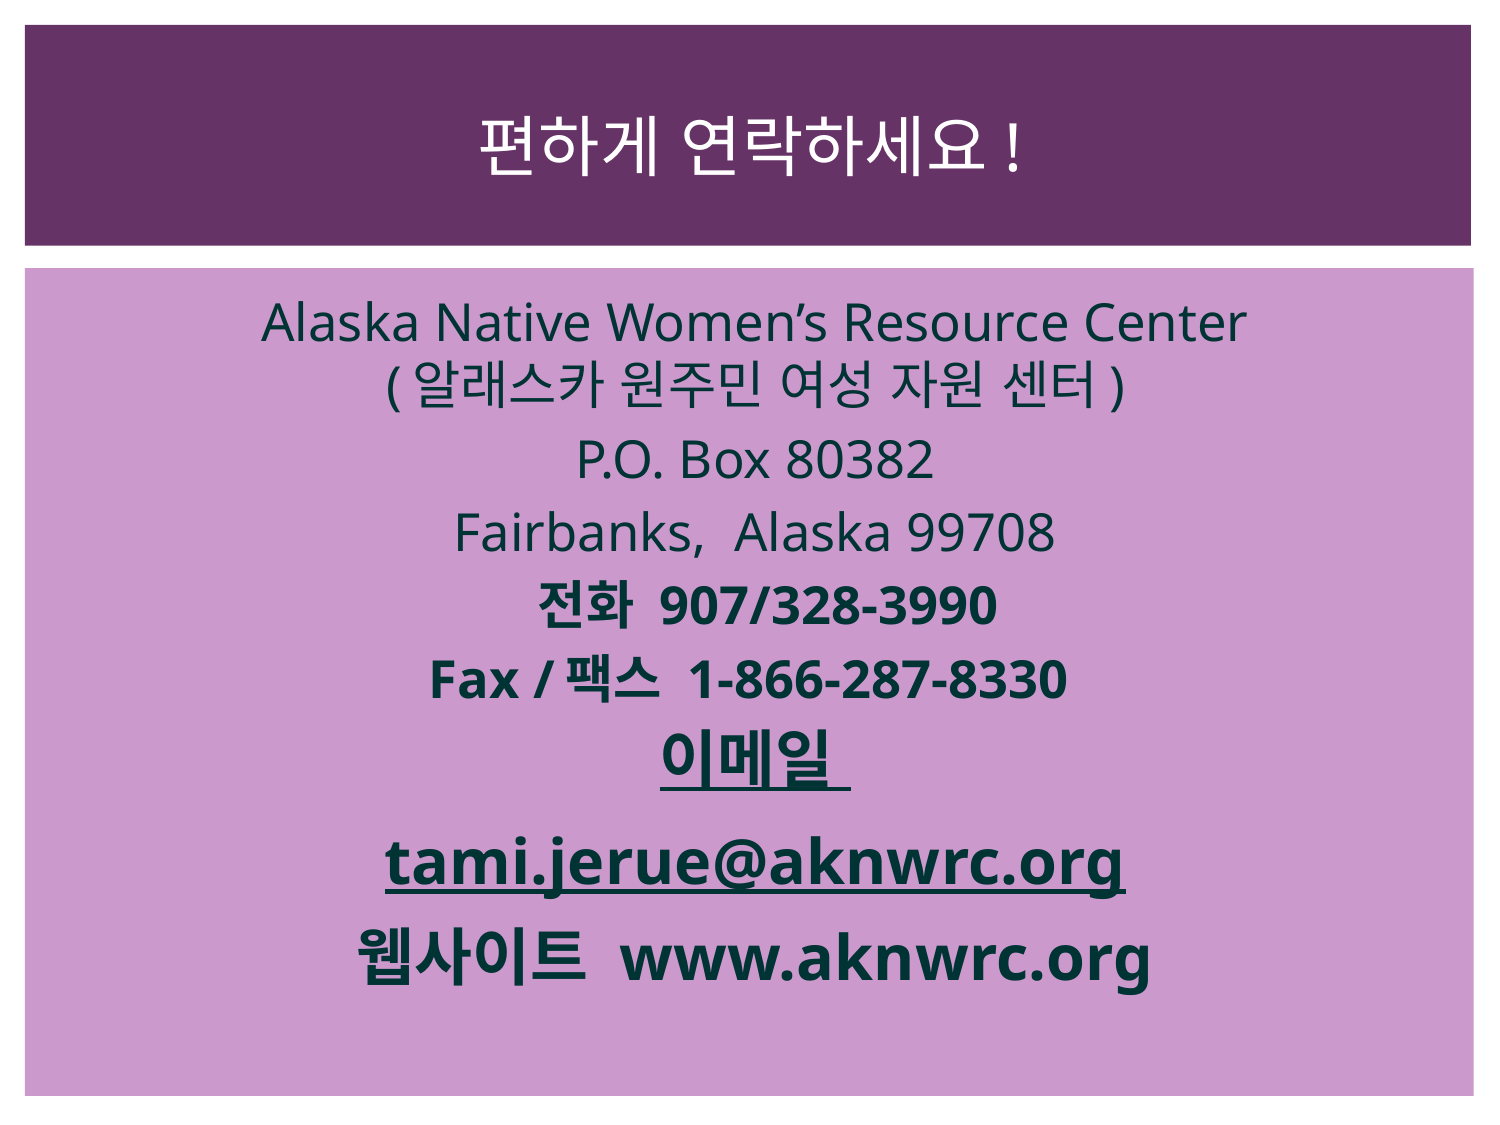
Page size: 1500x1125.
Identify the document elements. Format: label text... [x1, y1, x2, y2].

list Alaska Native Women’s Resource Center (알래스카 원주민 여성 자원 센터) P.O. Box 80382 Fairbanks, Alaska 99708 전화 907/328-3990 Fax /팩스 1-866-287-8330 이메일 tami.jerue@aknwrc.org 웹사이트 www.aknwrc.org [62, 281, 1442, 1005]
title 편하게 연락하세요! [62, 58, 1438, 232]
